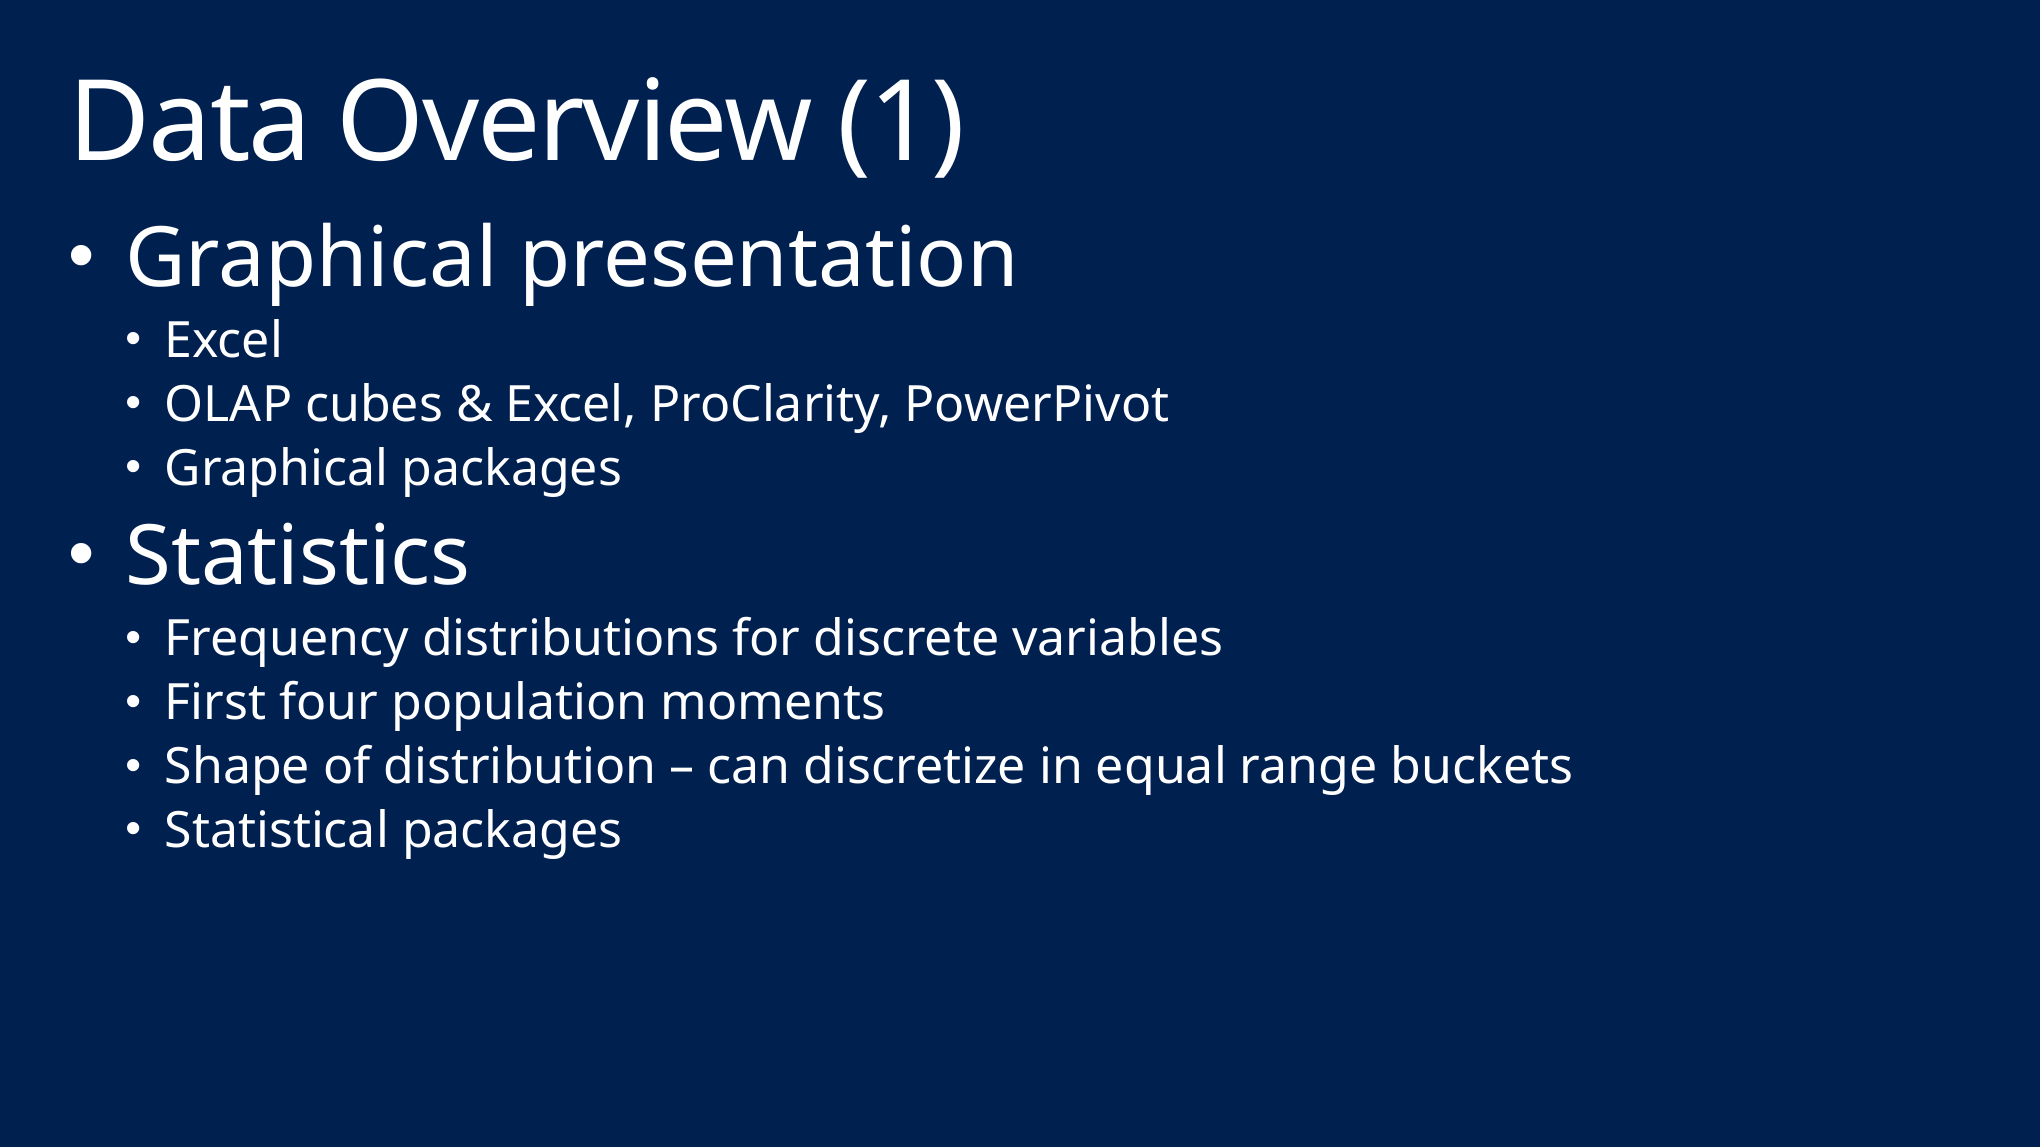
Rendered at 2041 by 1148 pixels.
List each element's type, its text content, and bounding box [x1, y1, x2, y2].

list Graphical presentation Excel OLAP cubes & Excel, ProClarity, PowerPivot Graphical packages Statistics Frequency distributions for discrete variables First four population moments Shape of distribution – can discretize in equal range buckets Statistical packages [45, 199, 1996, 1009]
title Data Overview (1) [45, 48, 1996, 199]
